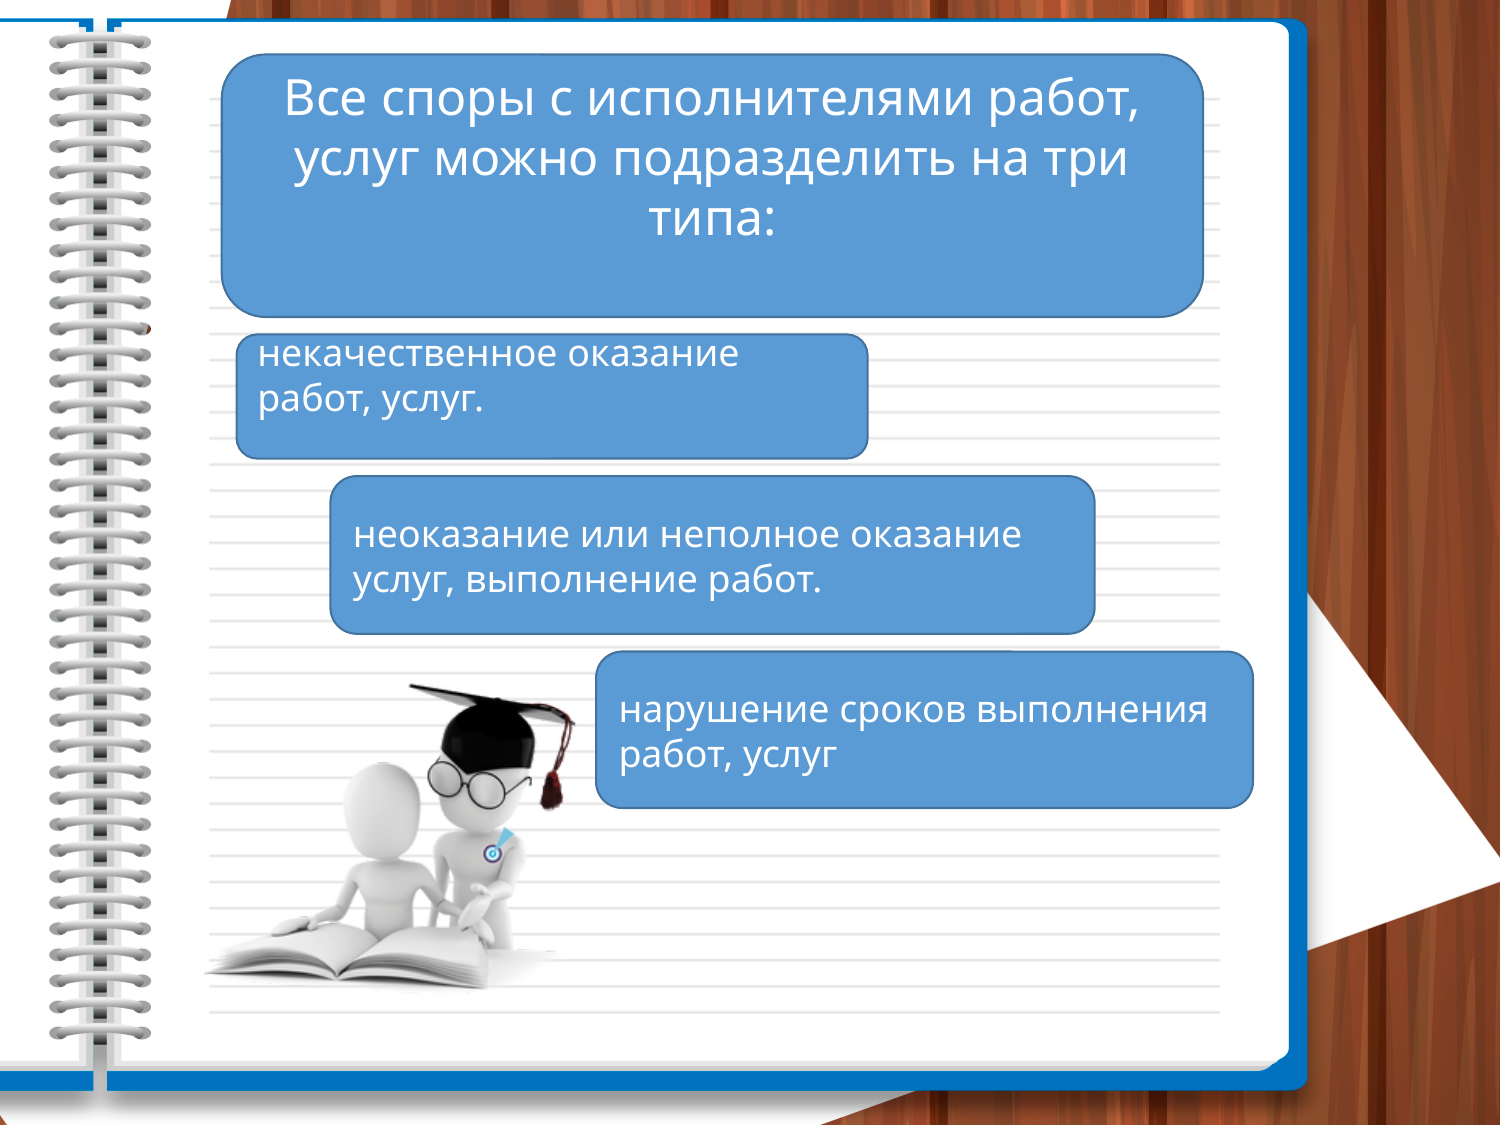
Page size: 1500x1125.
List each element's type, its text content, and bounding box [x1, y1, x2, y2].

text_box неоказание или неполное оказание услуг, выполнение работ. [329, 475, 1096, 635]
text_box нарушение сроков выполнения работ, услуг [595, 650, 1255, 810]
text_box некачественное оказание работ, услуг. [235, 333, 869, 460]
picture [0, 0, 1500, 1125]
text_box Все споры с исполнителями работ, услуг можно подразделить на три типа: [220, 53, 1205, 319]
